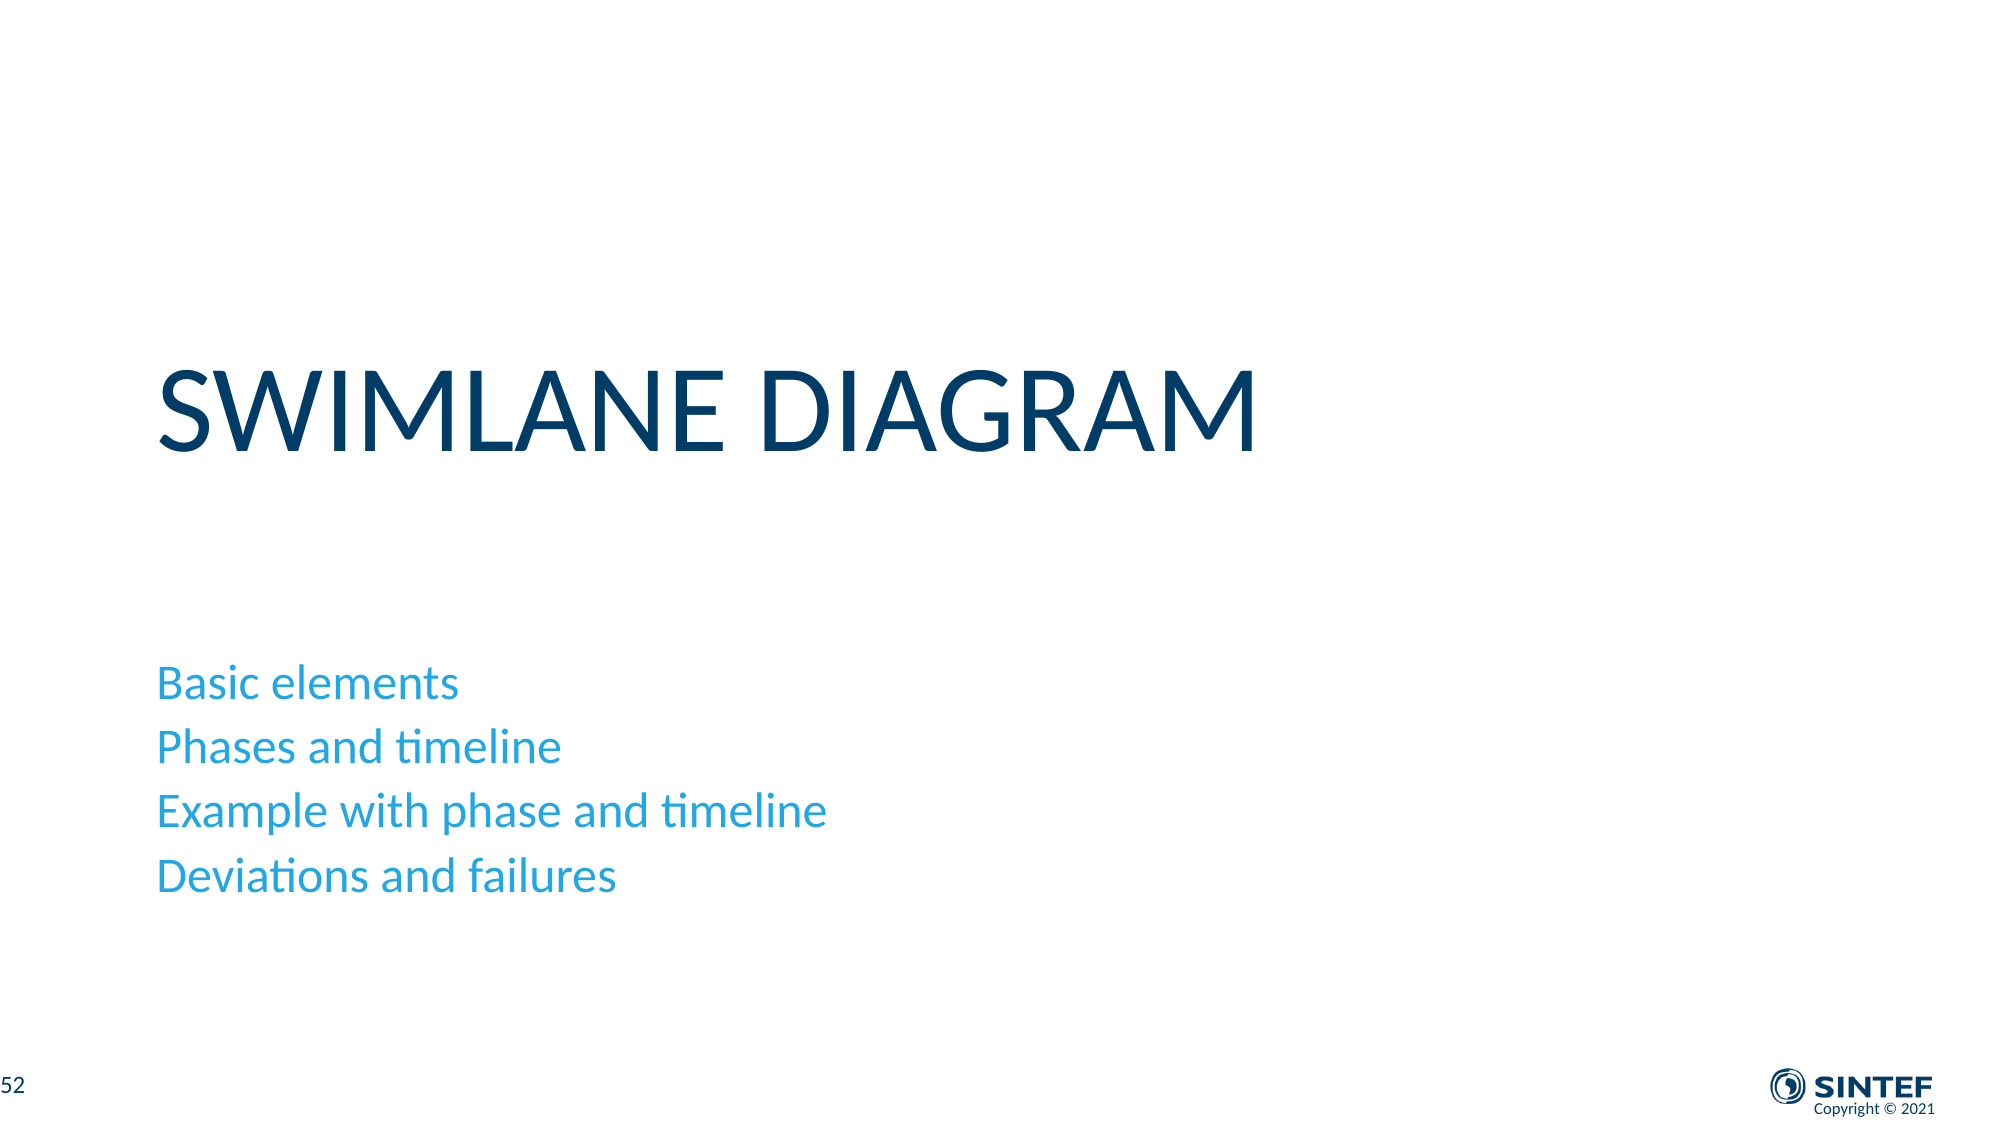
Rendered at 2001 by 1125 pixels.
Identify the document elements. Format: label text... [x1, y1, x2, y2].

title SWIMLANE DIAGRAM [156, 308, 1476, 649]
picture [1770, 1068, 1932, 1104]
slide_number 52 [0, 1068, 51, 1099]
list Basic elements Phases and timeline Example with phase and timeline Deviations and failures [156, 649, 1515, 988]
